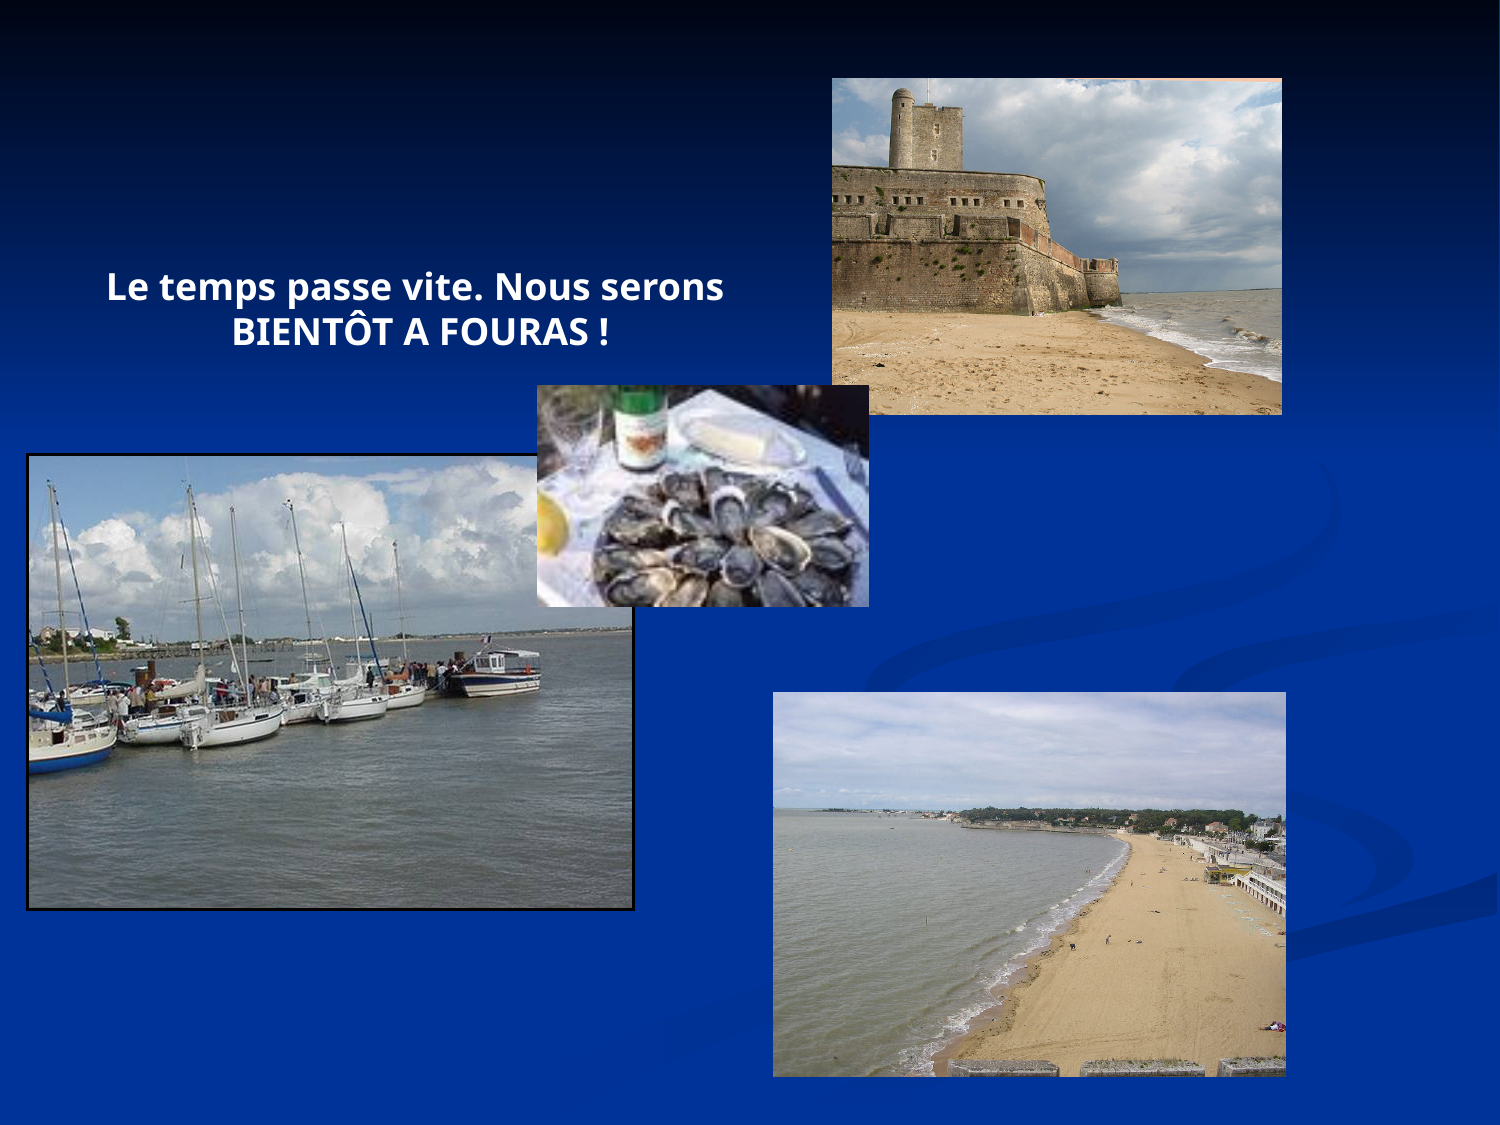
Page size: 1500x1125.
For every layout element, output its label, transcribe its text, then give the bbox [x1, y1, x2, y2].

picture [773, 692, 1286, 1077]
picture [29, 77, 1282, 909]
text_box Le temps passe vite. Nous serons BIENTÔT A FOURAS ! [53, 255, 798, 418]
